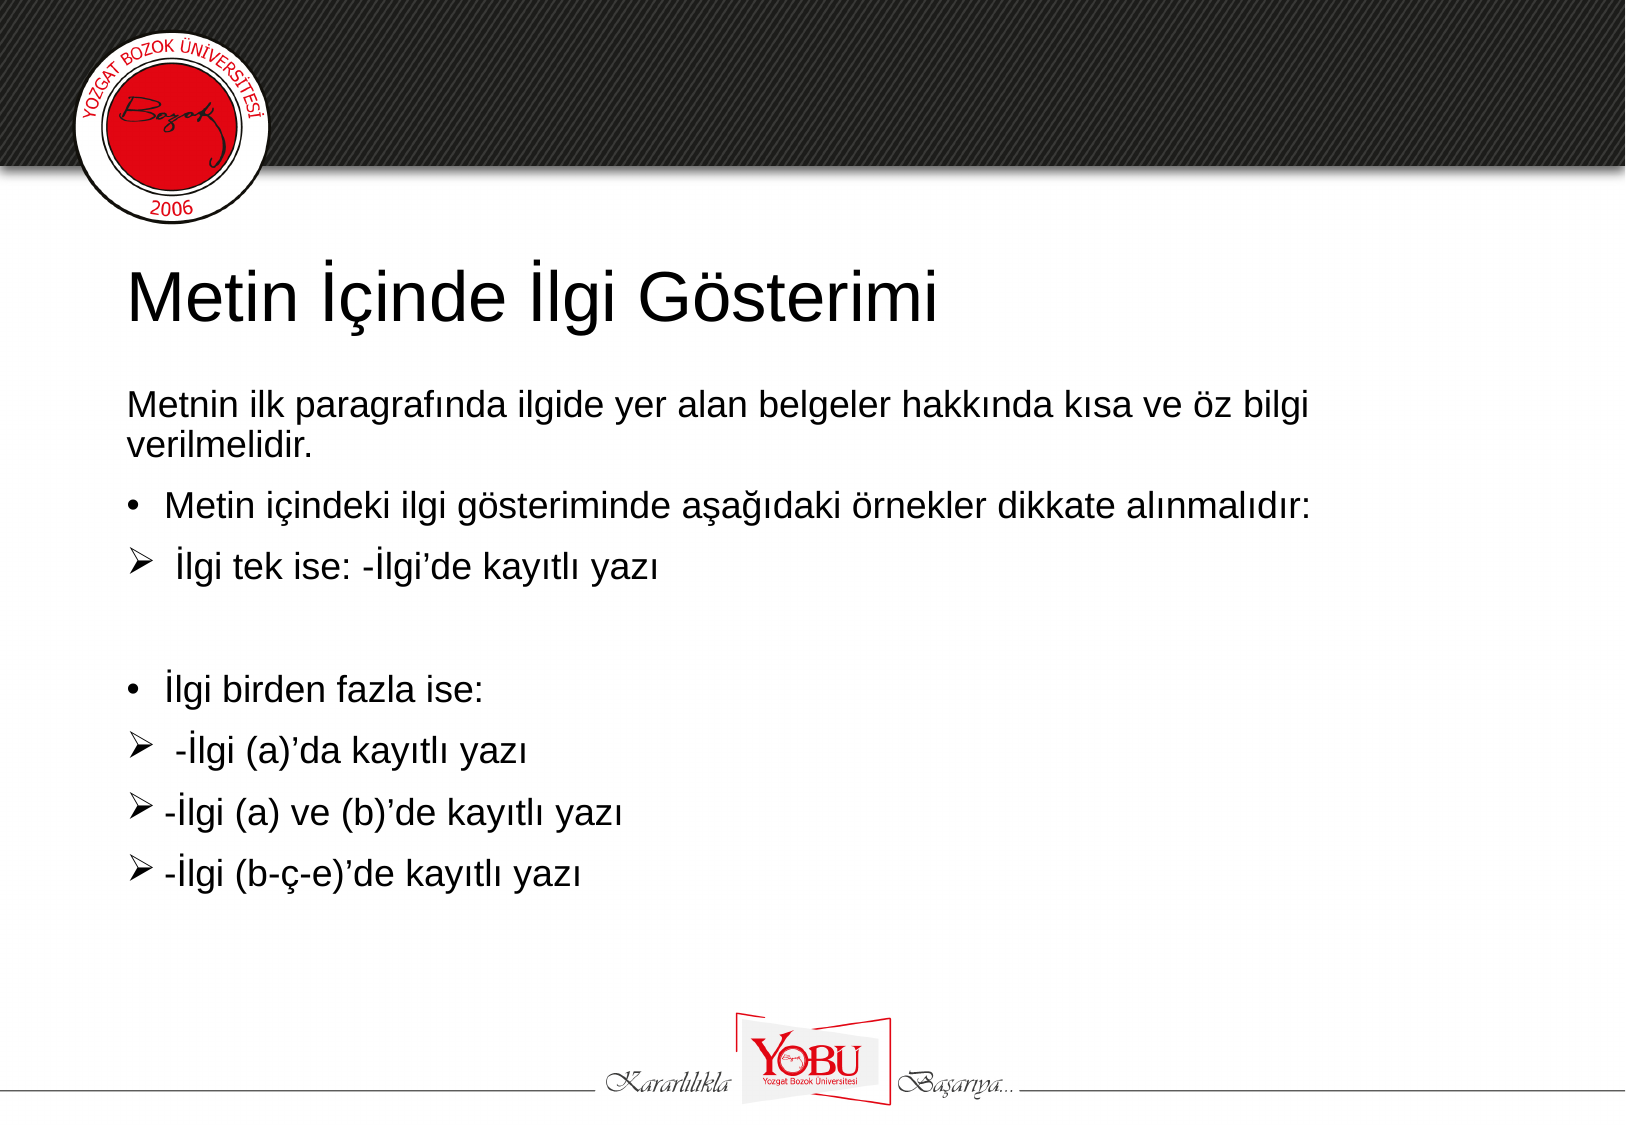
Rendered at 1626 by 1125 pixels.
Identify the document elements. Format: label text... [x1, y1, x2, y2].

list Metnin ilk paragrafında ilgide yer alan belgeler hakkında kısa ve öz bilgi verilmelidir. Metin içindeki ilgi gösteriminde aşağıdaki örnekler dikkate alınmalıdır: İlgi tek ise: -İlgi’de kayıtlı yazı İlgi birden fazla ise: -İlgi (a)’da kayıtlı yazı -İlgi (a) ve (b)’de kayıtlı yazı -İlgi (b-ç-e)’de kayıtlı yazı [111, 377, 1514, 1014]
picture [0, 0, 1626, 1125]
title Metin İçinde İlgi Gösterimi [111, 249, 1514, 348]
